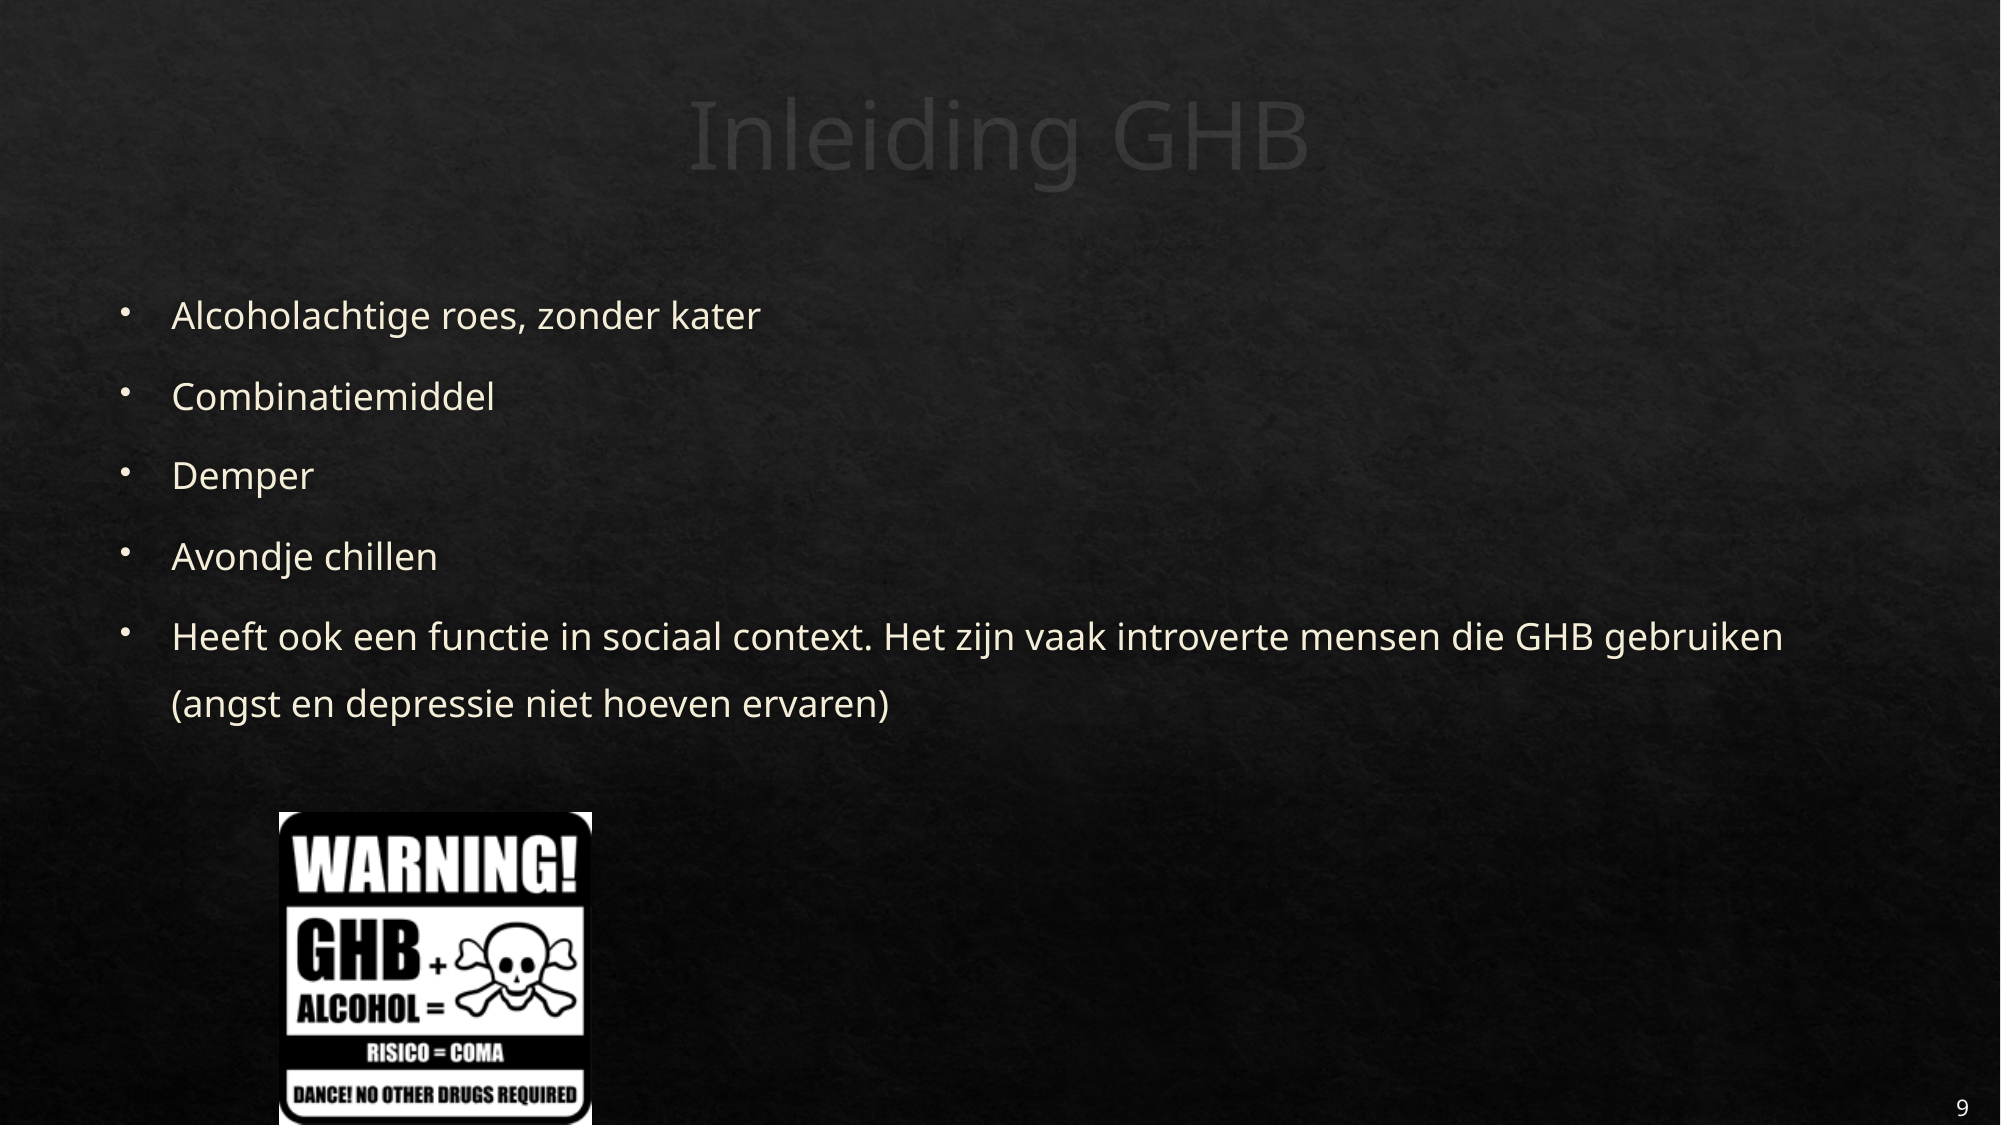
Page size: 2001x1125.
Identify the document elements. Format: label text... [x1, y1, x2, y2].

picture [279, 812, 593, 1125]
title Inleiding GHB [99, 45, 1900, 233]
list Alcoholachtige roes, zonder kater Combinatiemiddel Demper Avondje chillen Heeft ook een functie in sociaal context. Het zijn vaak introverte mensen die GHB gebruiken (angst en depressie niet hoeven ervaren) [99, 262, 1900, 1005]
slide_number 9 [1517, 1070, 1985, 1125]
